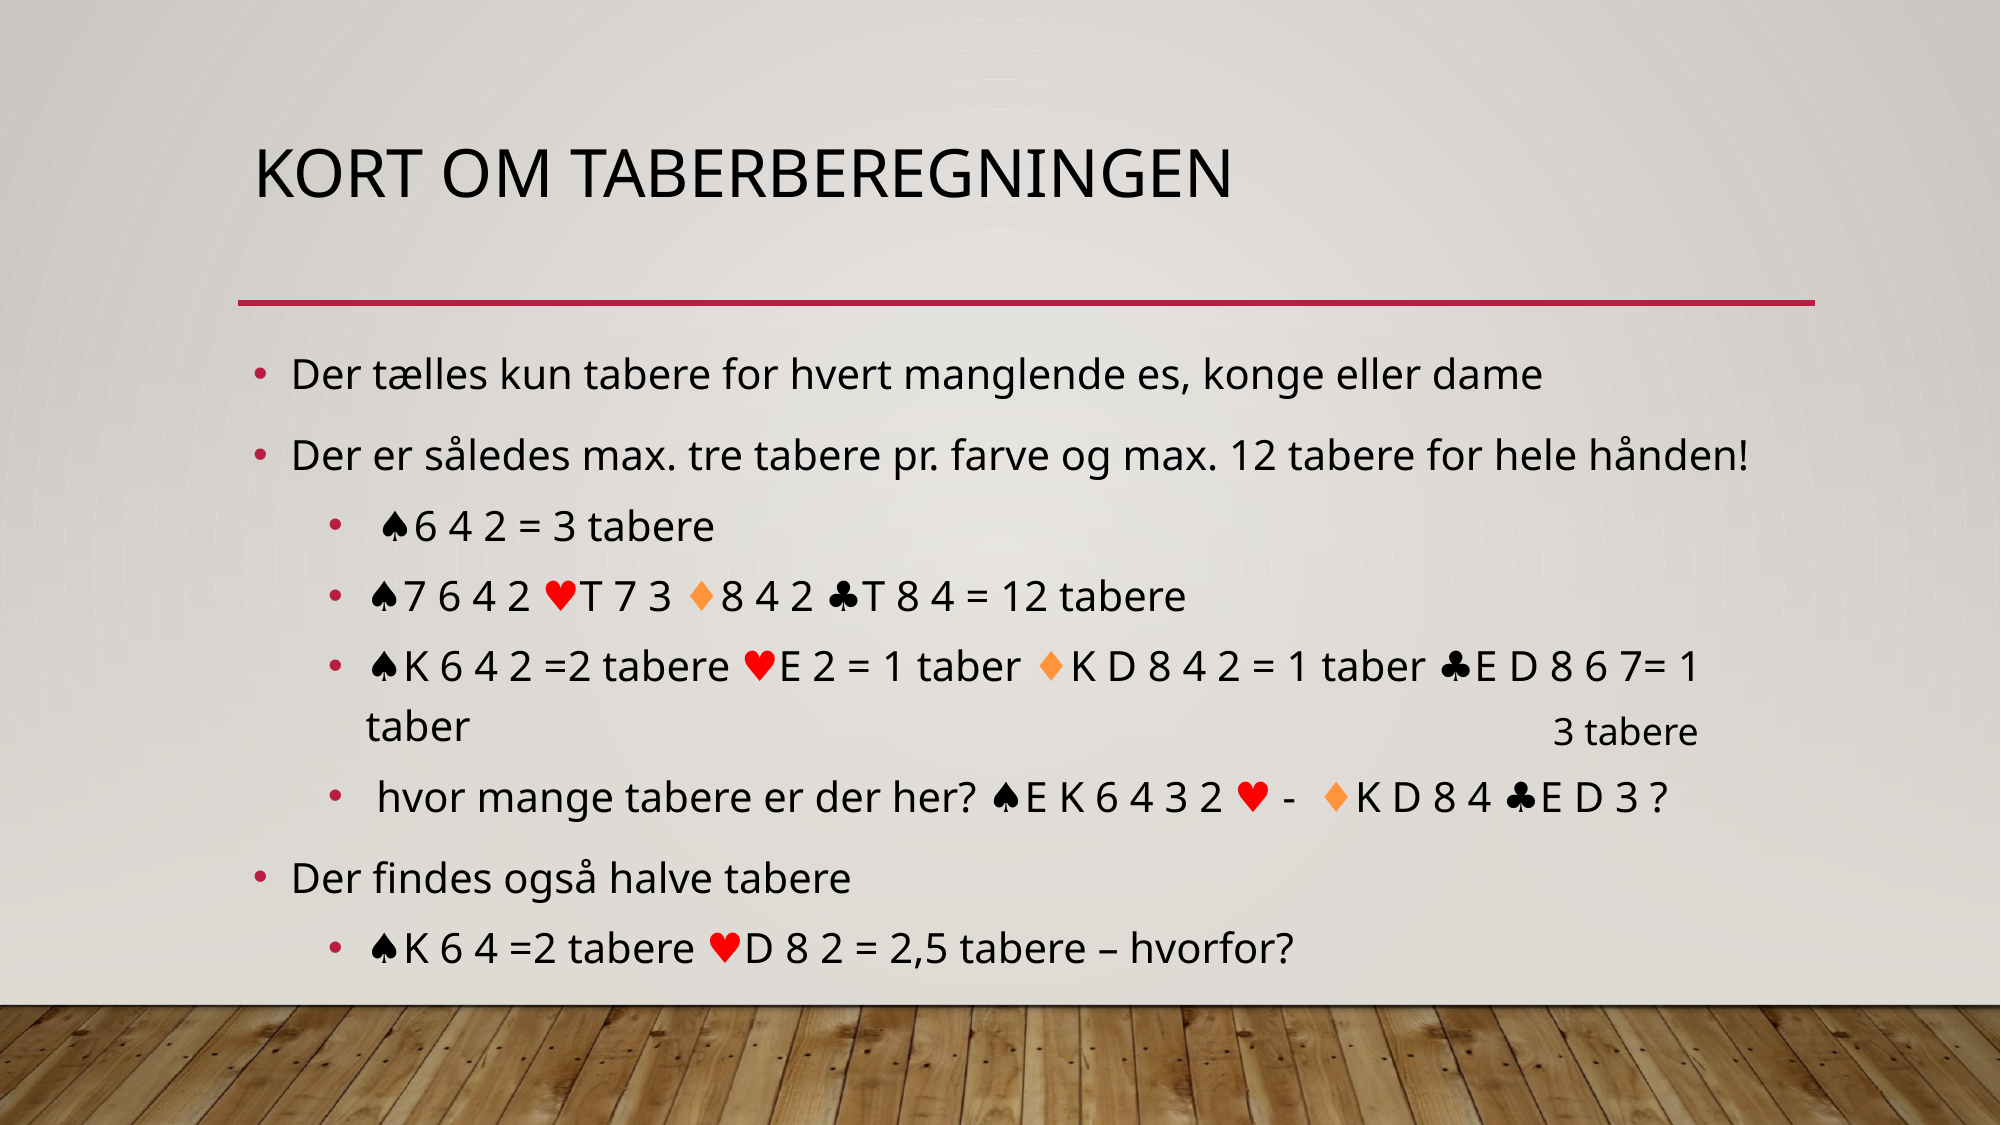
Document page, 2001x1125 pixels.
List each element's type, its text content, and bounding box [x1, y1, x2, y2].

picture [0, 1005, 2000, 1125]
title Kort om taberberegningen [238, 131, 1814, 305]
list Der tælles kun tabere for hvert manglende es, konge eller dame Der er således max. tre tabere pr. farve og max. 12 tabere for hele hånden! ♠︎6 4 2 = 3 tabere ♠︎7 6 4 2 ♥︎T 7 3 ♦︎8 4 2 ♣︎T 8 4 = 12 tabere ♠︎K 6 4 2 =2 tabere ♥︎E 2 = 1 taber ♦︎K D 8 4 2 = 1 taber ♣︎E D 8 6 7= 1 taber hvor mange tabere er der her? ♠E K 6 4 3 2 ♥︎ - ♦︎K D 8 4 ♣︎E D 3 ? Der findes også halve tabere ♠︎K 6 4 =2 tabere ♥︎D 8 2 = 2,5 tabere – hvorfor? [238, 330, 1814, 933]
text_box 3 tabere [1538, 700, 1762, 761]
